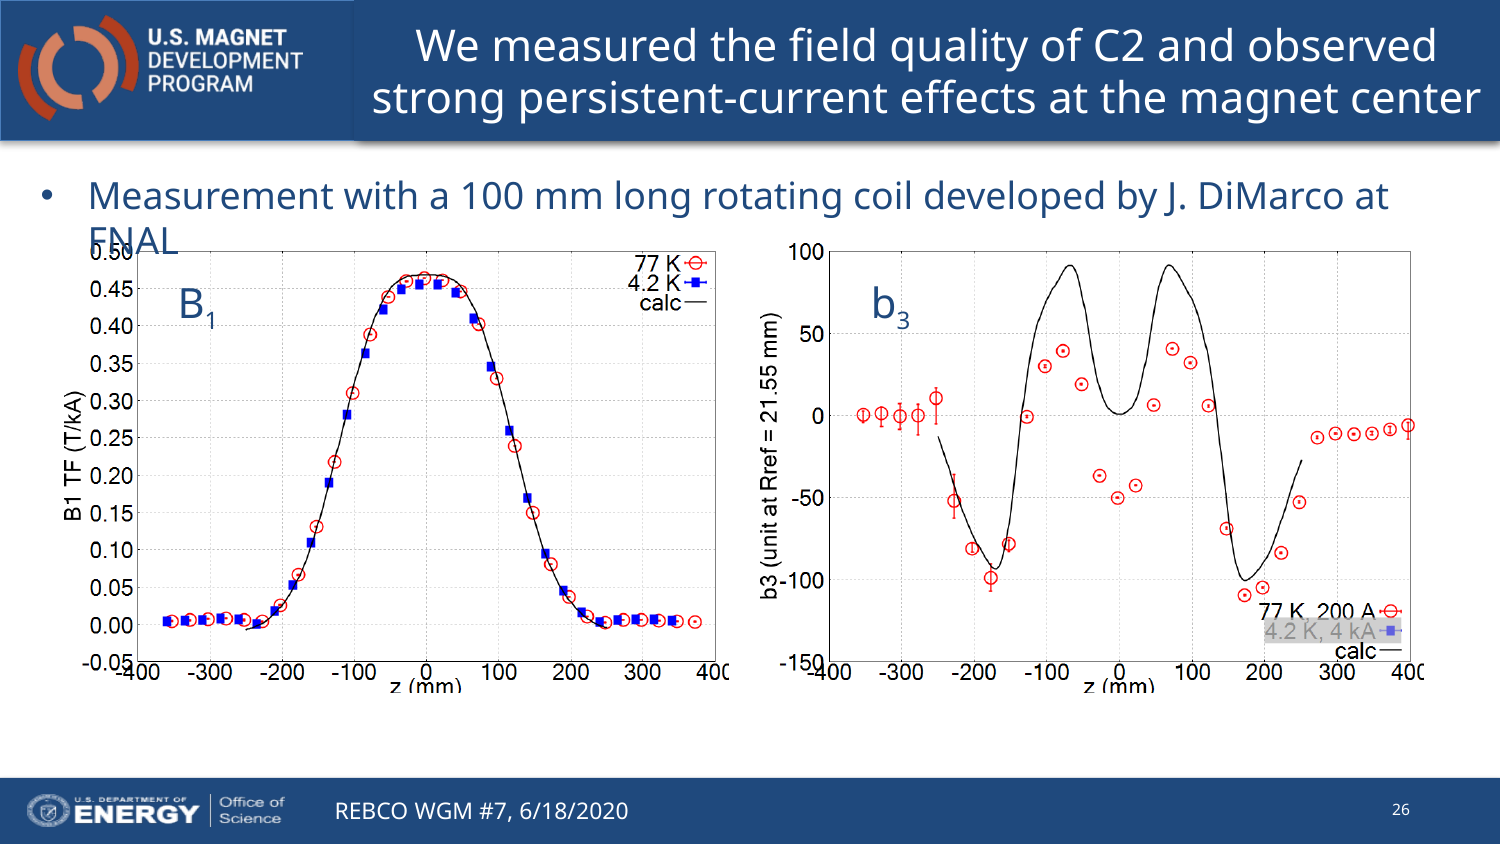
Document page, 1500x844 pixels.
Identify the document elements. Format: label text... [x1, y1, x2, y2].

picture [27, 794, 285, 827]
picture [18, 15, 303, 121]
picture [760, 242, 1425, 693]
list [64, 242, 729, 693]
title We measured the field quality of C2 and observed strong persistent-current effects at the magnet center [354, 0, 1500, 141]
slide_number 26 [1340, 787, 1425, 833]
text_box Measurement with a 100 mm long rotating coil developed by J. DiMarco at FNAL [25, 164, 1500, 270]
